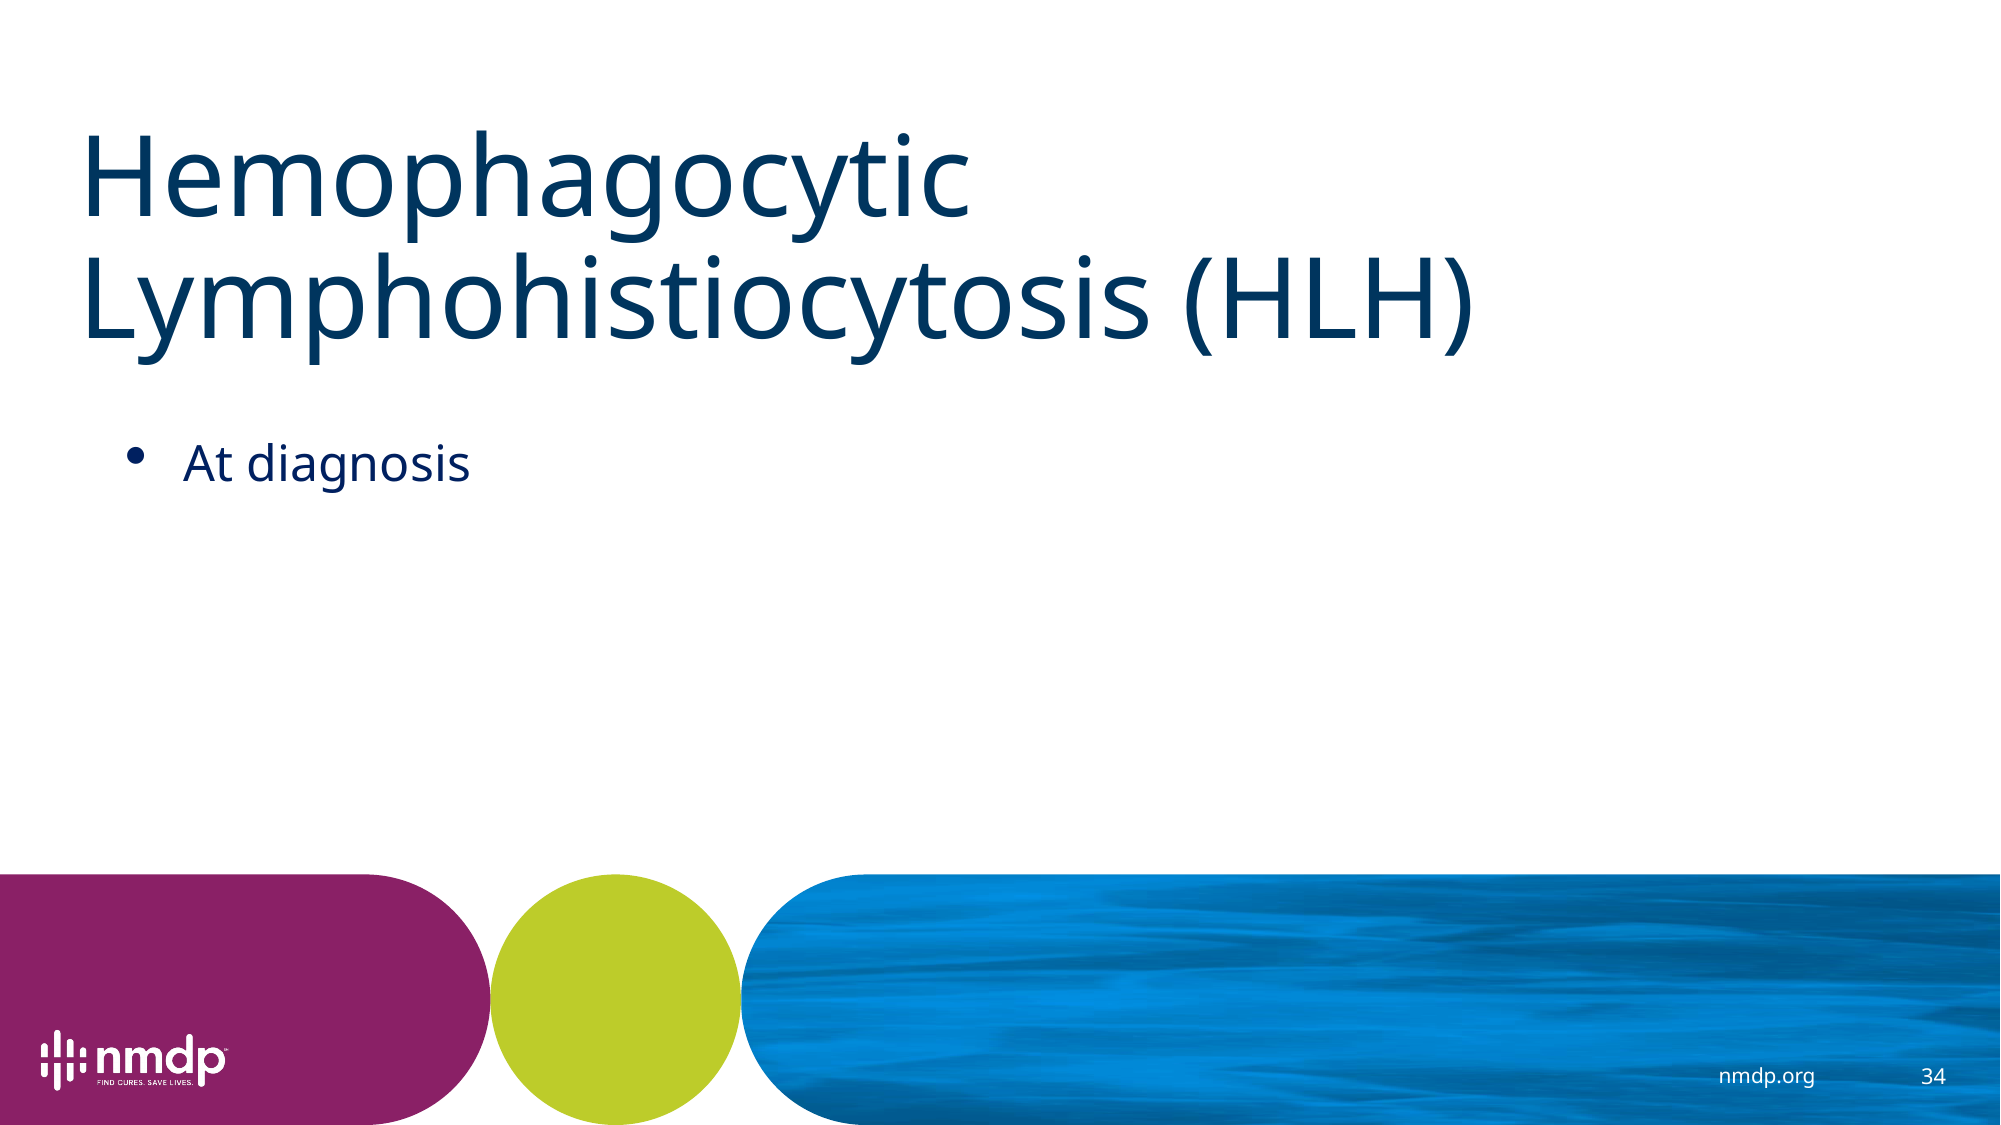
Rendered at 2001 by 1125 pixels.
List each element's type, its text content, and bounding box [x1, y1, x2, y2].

picture [39, 1028, 229, 1092]
title Hemophagocytic Lymphohistiocytosis (HLH) [78, 119, 2000, 490]
slide_number 34 [1915, 1064, 1946, 1091]
text_box At diagnosis [127, 427, 1416, 492]
footer nmdp.org [1509, 1067, 1816, 1091]
picture [740, 874, 2000, 1125]
